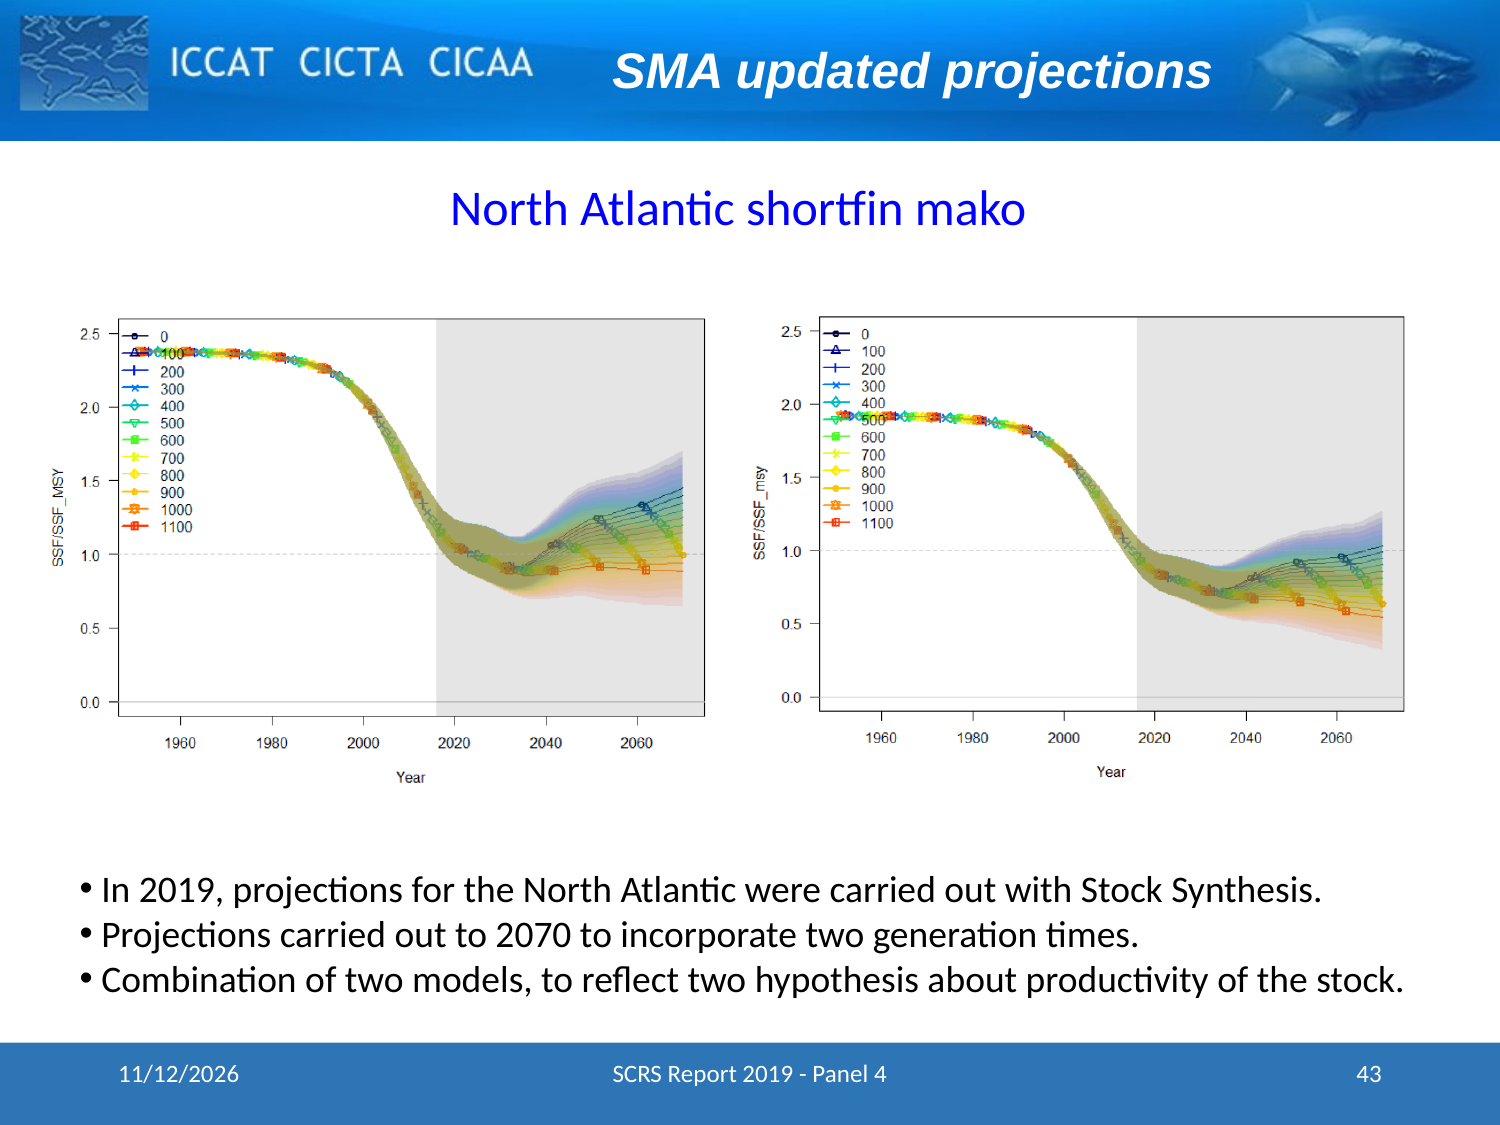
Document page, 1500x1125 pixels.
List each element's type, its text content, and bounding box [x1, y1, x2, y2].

text_box In 2019, projections for the North Atlantic were carried out with Stock Synthesis. Projections carried out to 2070 to incorporate two generation times. Combination of two models, to reflect two hypothesis about productivity of the stock. [64, 857, 1471, 1008]
text_box North Atlantic shortfin mako [435, 167, 1042, 243]
picture [0, 0, 1500, 141]
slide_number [103, 1042, 441, 1103]
footer SCRS Report 2019 - Panel 4 [496, 1042, 1004, 1103]
slide_number 43 [1059, 1042, 1397, 1103]
picture [744, 302, 1424, 787]
picture [41, 302, 724, 792]
text_box SMA updated projections [597, 30, 1229, 106]
